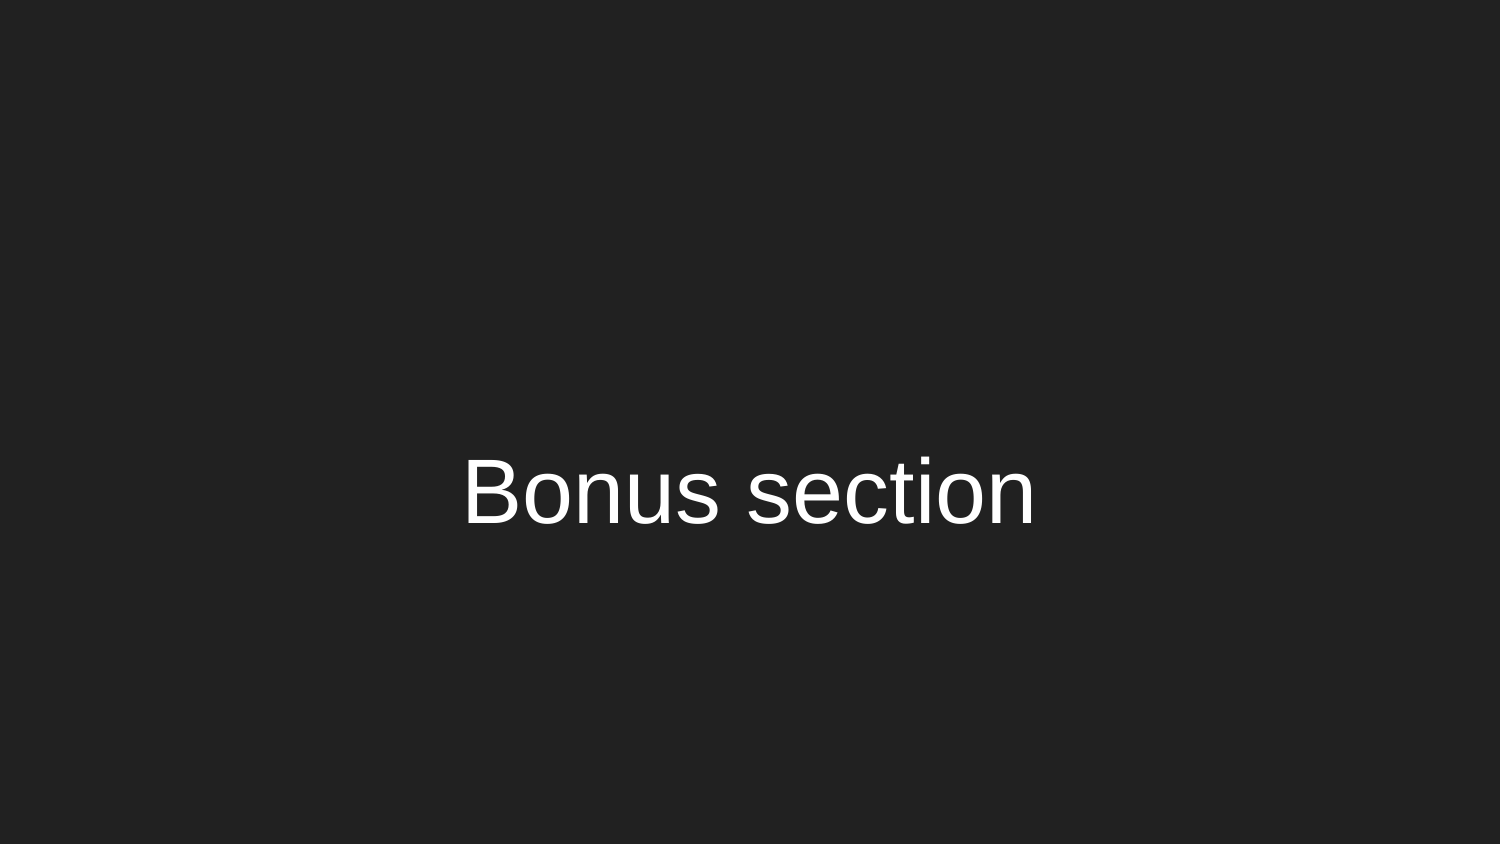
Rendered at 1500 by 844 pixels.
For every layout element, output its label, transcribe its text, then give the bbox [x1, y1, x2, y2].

title Bonus section [42, 350, 1458, 557]
